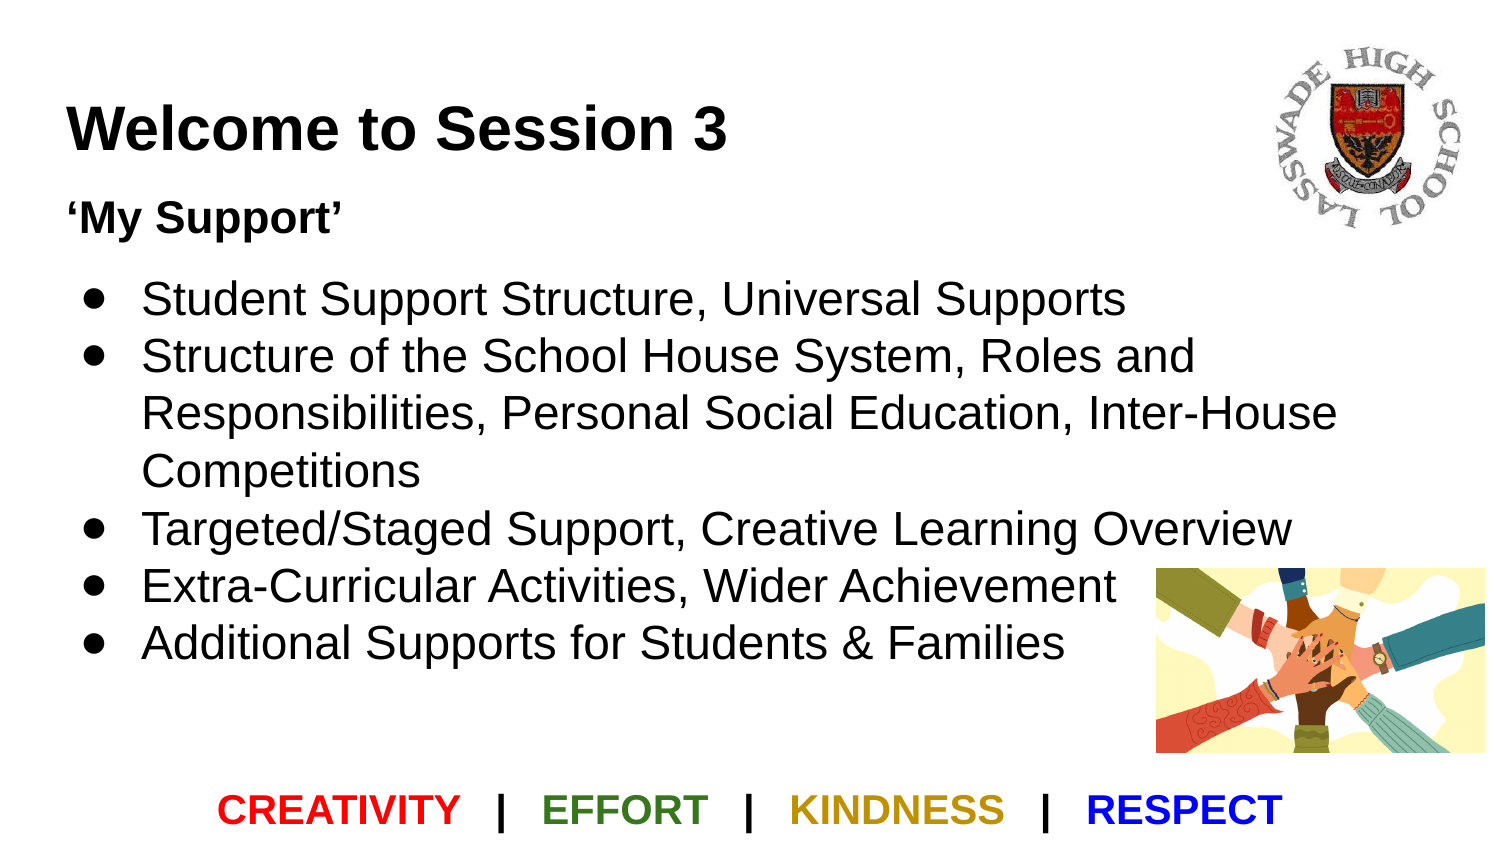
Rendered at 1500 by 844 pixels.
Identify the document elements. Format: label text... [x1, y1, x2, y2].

title Welcome to Session 3 [51, 72, 1268, 164]
text_box CREATIVITY | EFFORT | KINDNESS | RESPECT [0, 767, 1500, 844]
list ‘My Support’ Student Support Structure, Universal Supports Structure of the School House System, Roles and Responsibilities, Personal Social Education, Inter-House Competitions Targeted/Staged Support, Creative Learning Overview Extra-Curricular Activities, Wider Achievement Additional Supports for Students & Families [51, 164, 1449, 767]
picture [1273, 44, 1463, 230]
picture [1155, 568, 1486, 754]
